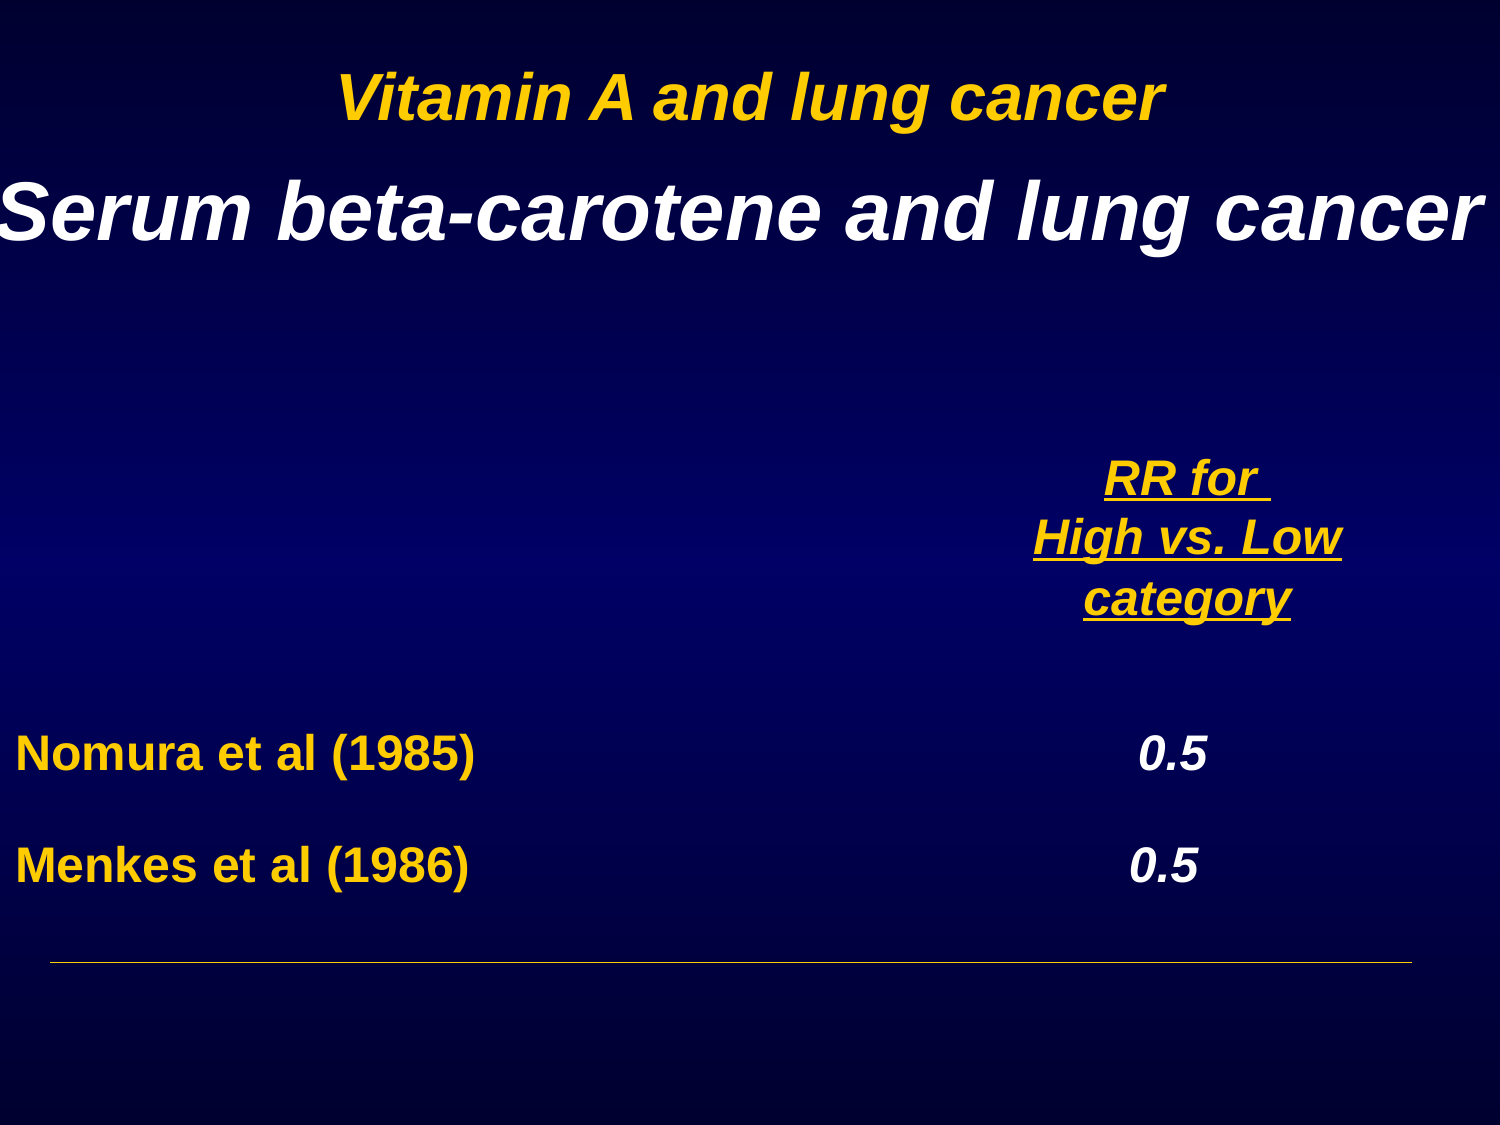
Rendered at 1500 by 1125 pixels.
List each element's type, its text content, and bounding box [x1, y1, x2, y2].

title Vitamin A and lung cancer [75, 0, 1425, 149]
text_box RR for High vs. Low category [999, 437, 1375, 633]
text_box Serum beta-carotene and lung cancer [0, 149, 1500, 265]
text_box Menkes et al (1986) 0.5 [0, 824, 1500, 900]
text_box Nomura et al (1985) 0.5 [0, 712, 1475, 788]
